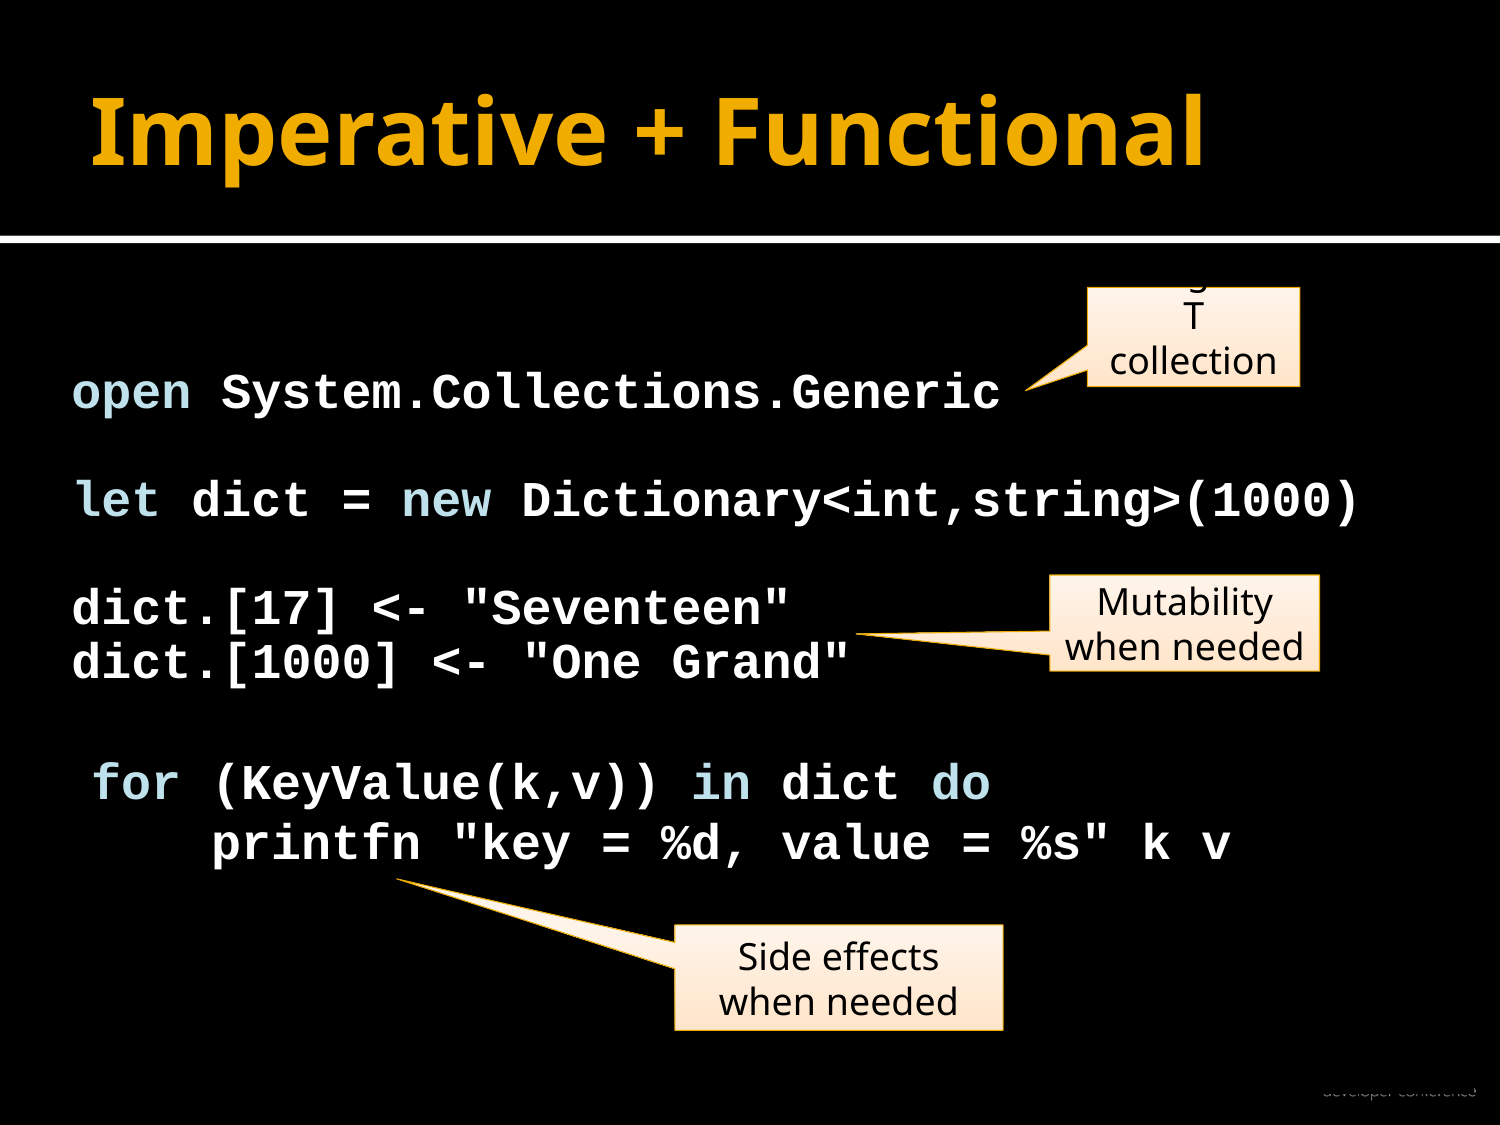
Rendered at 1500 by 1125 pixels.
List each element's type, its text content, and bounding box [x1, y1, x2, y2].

list open System.Collections.Generic let dict = new Dictionary<int,string>(1000) dict.[17] <- "Seventeen" dict.[1000] <- "One Grand" for (KeyValue(k,v)) in dict do printfn "key = %d, value = %s" k v [62, 296, 1474, 1094]
text_box Side effects when needed [396, 878, 1004, 1031]
title Imperative + Functional [75, 25, 1425, 231]
text_box Using .NET collections [1025, 286, 1301, 392]
picture [1301, 1049, 1500, 1125]
text_box Mutability when needed [855, 574, 1321, 672]
